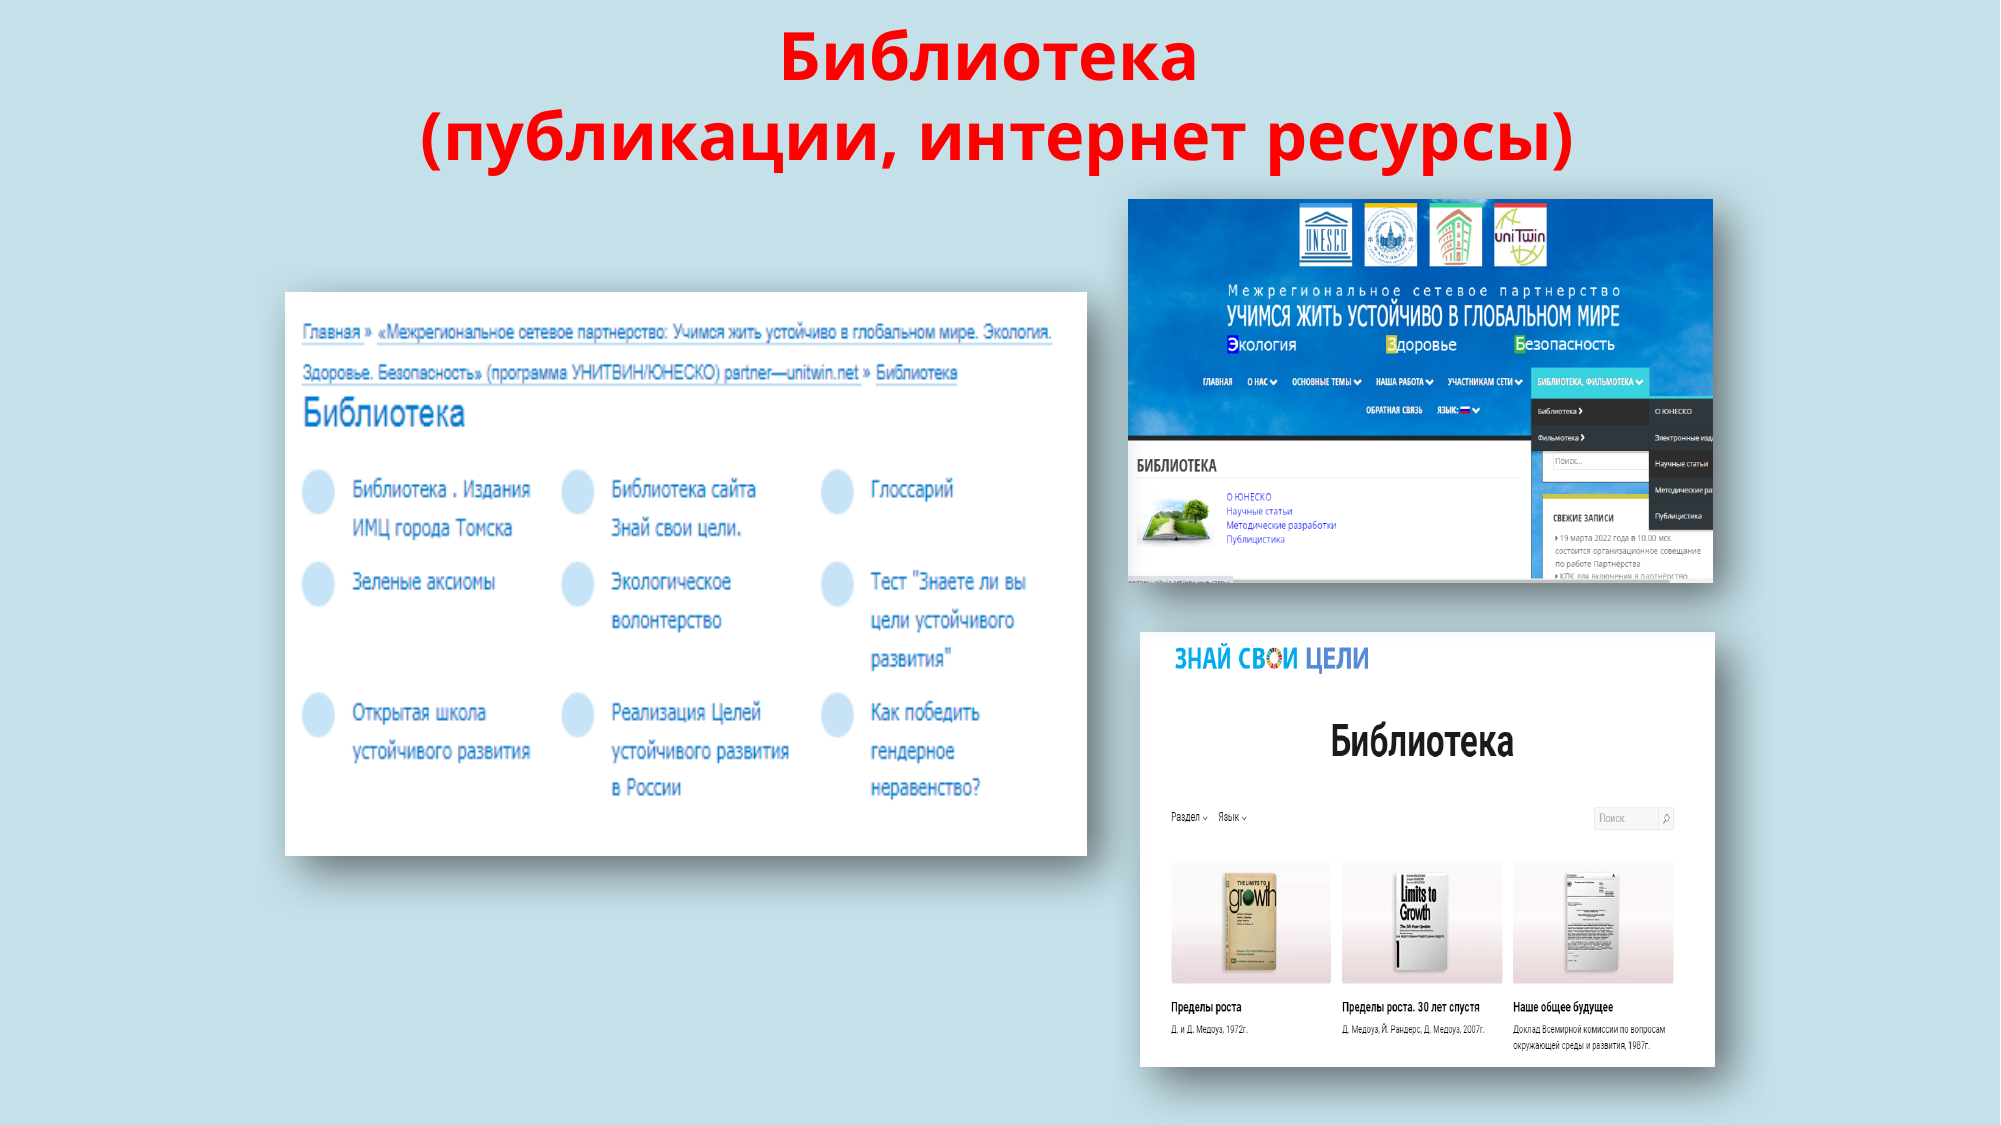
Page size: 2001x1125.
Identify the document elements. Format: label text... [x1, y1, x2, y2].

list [1140, 632, 1716, 1067]
picture [1128, 198, 1713, 584]
title Библиотека (публикации, интернет ресурсы) [285, 35, 1694, 153]
picture [284, 292, 1087, 856]
